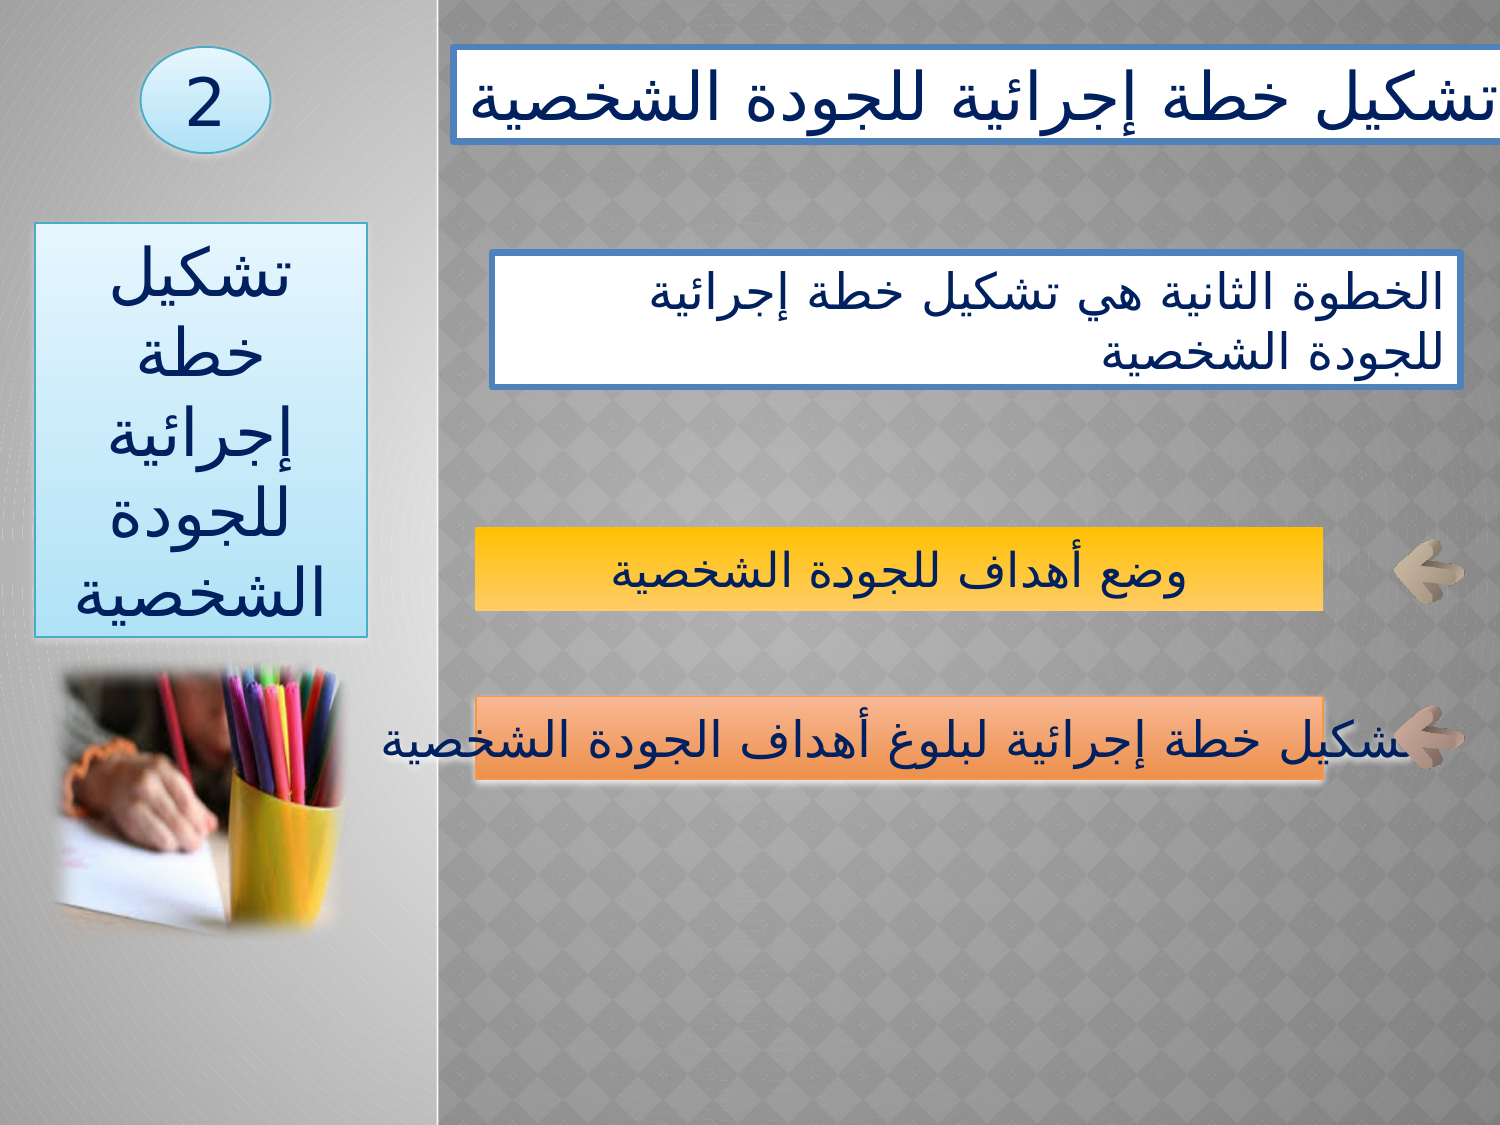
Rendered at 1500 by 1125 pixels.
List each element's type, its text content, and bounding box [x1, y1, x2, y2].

picture [1393, 703, 1466, 769]
text_box الخطوة الثانية هي تشكيل خطة إجرائية للجودة الشخصية [489, 249, 1464, 390]
text_box وضع أهداف للجودة الشخصية [475, 527, 1324, 611]
text_box تشكيل خطة إجرائية للجودة الشخصية [450, 44, 1500, 145]
text_box تشكيل خطة إجرائية للجودة الشخصية [34, 222, 368, 638]
picture [46, 655, 352, 943]
text_box تشكيل خطة إجرائية لبلوغ أهداف الجودة الشخصية [475, 696, 1324, 780]
picture [1393, 538, 1466, 604]
text_box 2 [139, 45, 272, 155]
